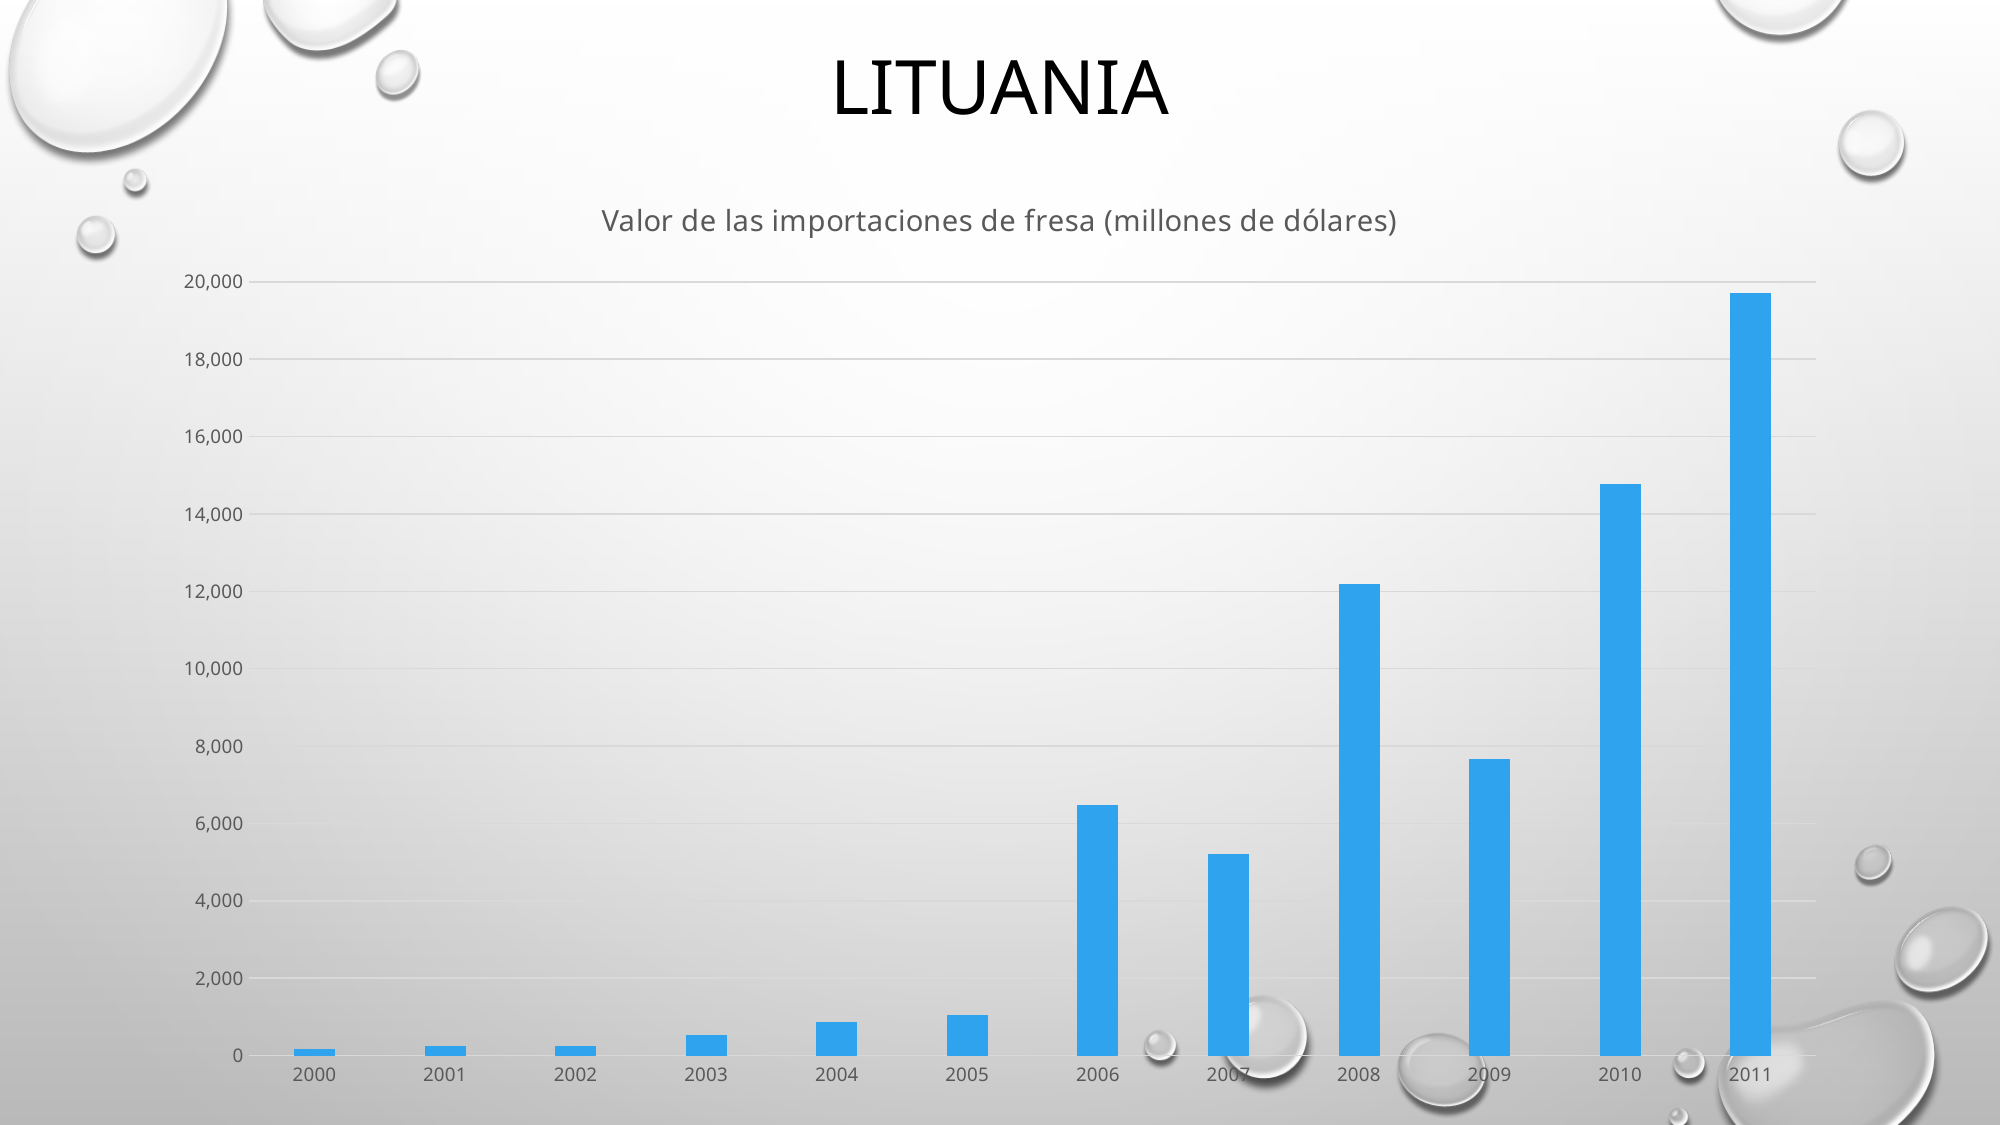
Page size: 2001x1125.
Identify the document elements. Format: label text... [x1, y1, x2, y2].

title Lituania [149, 16, 1851, 164]
chart [149, 164, 1851, 1108]
picture [0, 0, 2000, 1125]
